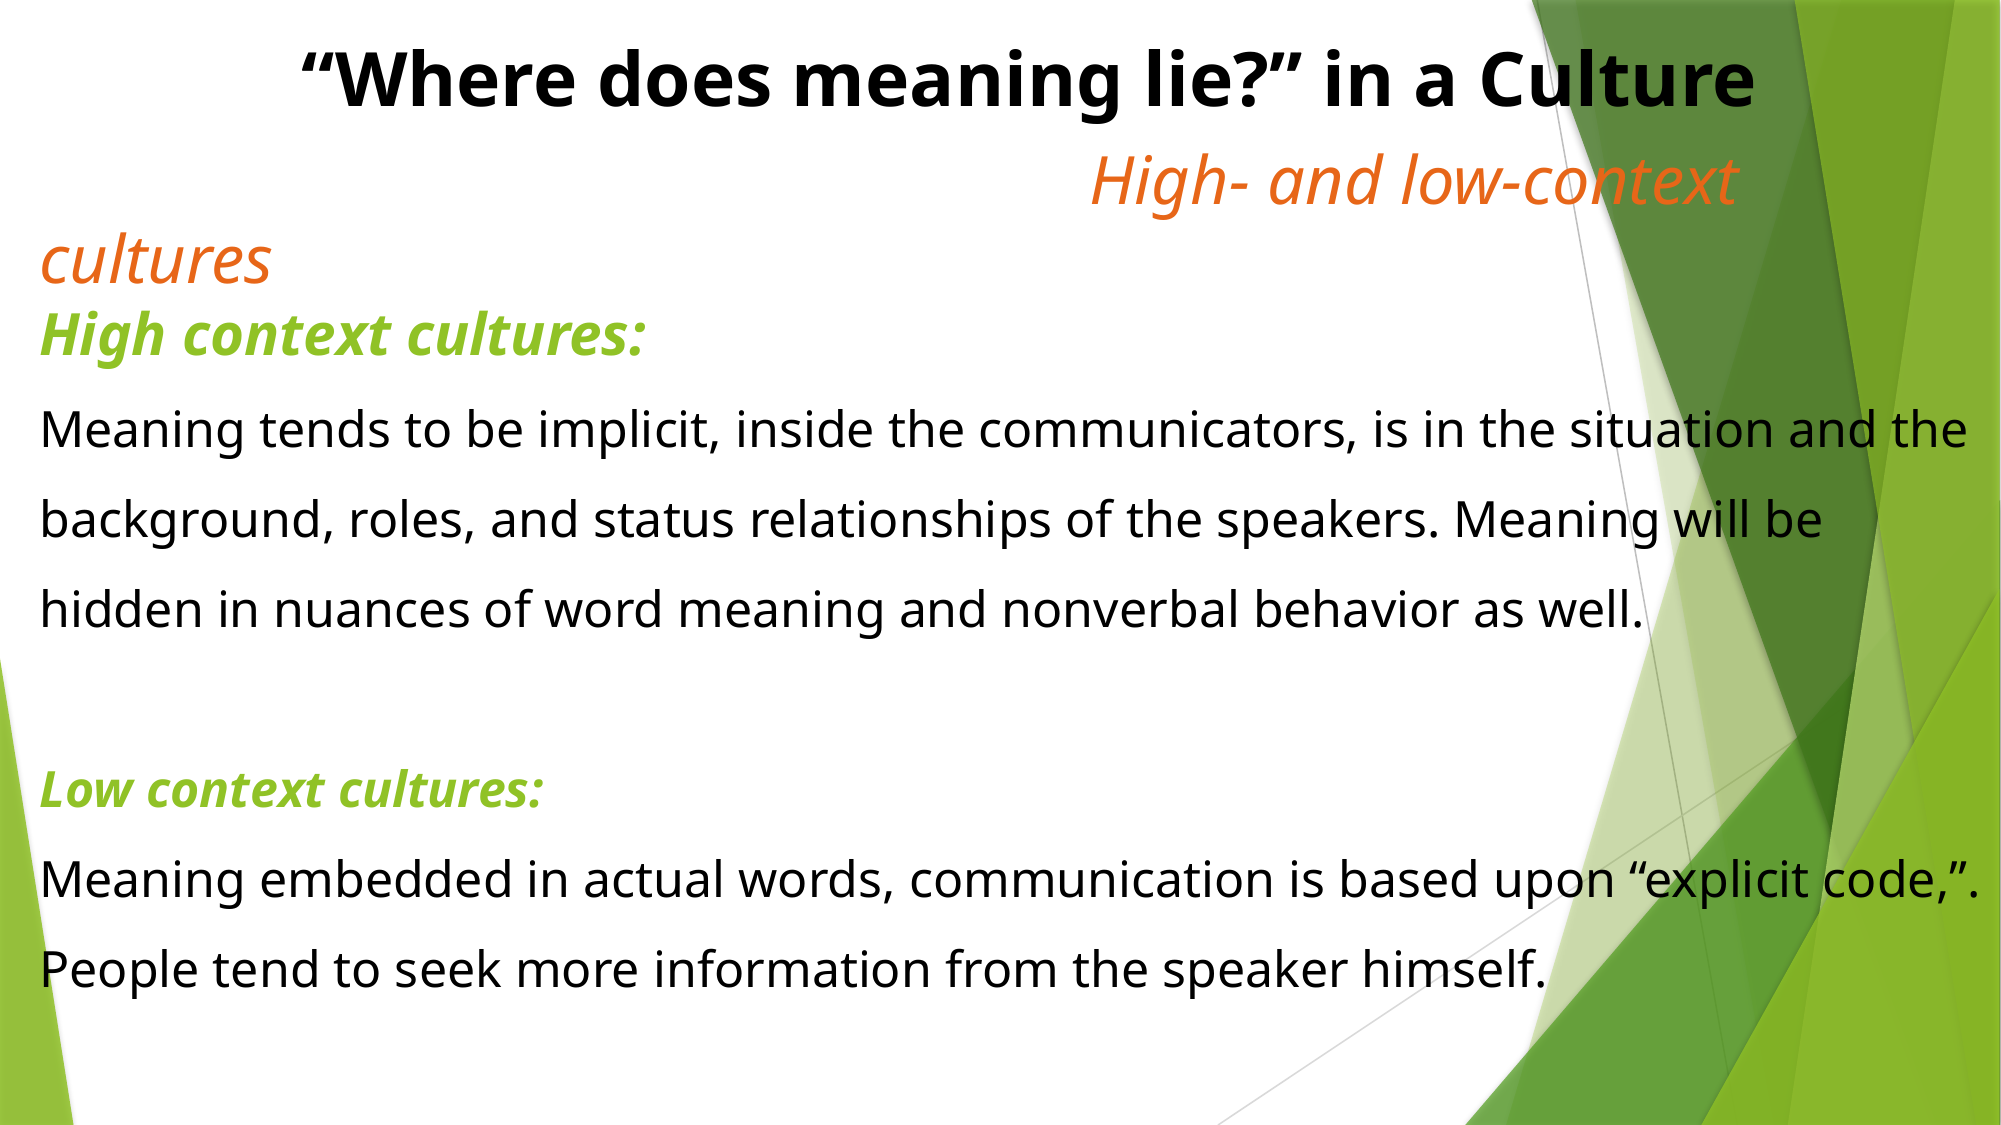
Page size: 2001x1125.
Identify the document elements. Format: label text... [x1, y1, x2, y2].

text_box High- and low-context cultures High context cultures: Meaning tends to be implicit, inside the communicators, is in the situation and the background, roles, and status relationships of the speakers. Meaning will be hidden in nuances of word meaning and nonverbal behavior as well. Low context cultures: Meaning embedded in actual words, communication is based upon “explicit code,”. People tend to seek more information from the speaker himself. [24, 130, 2000, 1125]
text_box “Where does meaning lie?” in a Culture [286, 23, 1773, 129]
